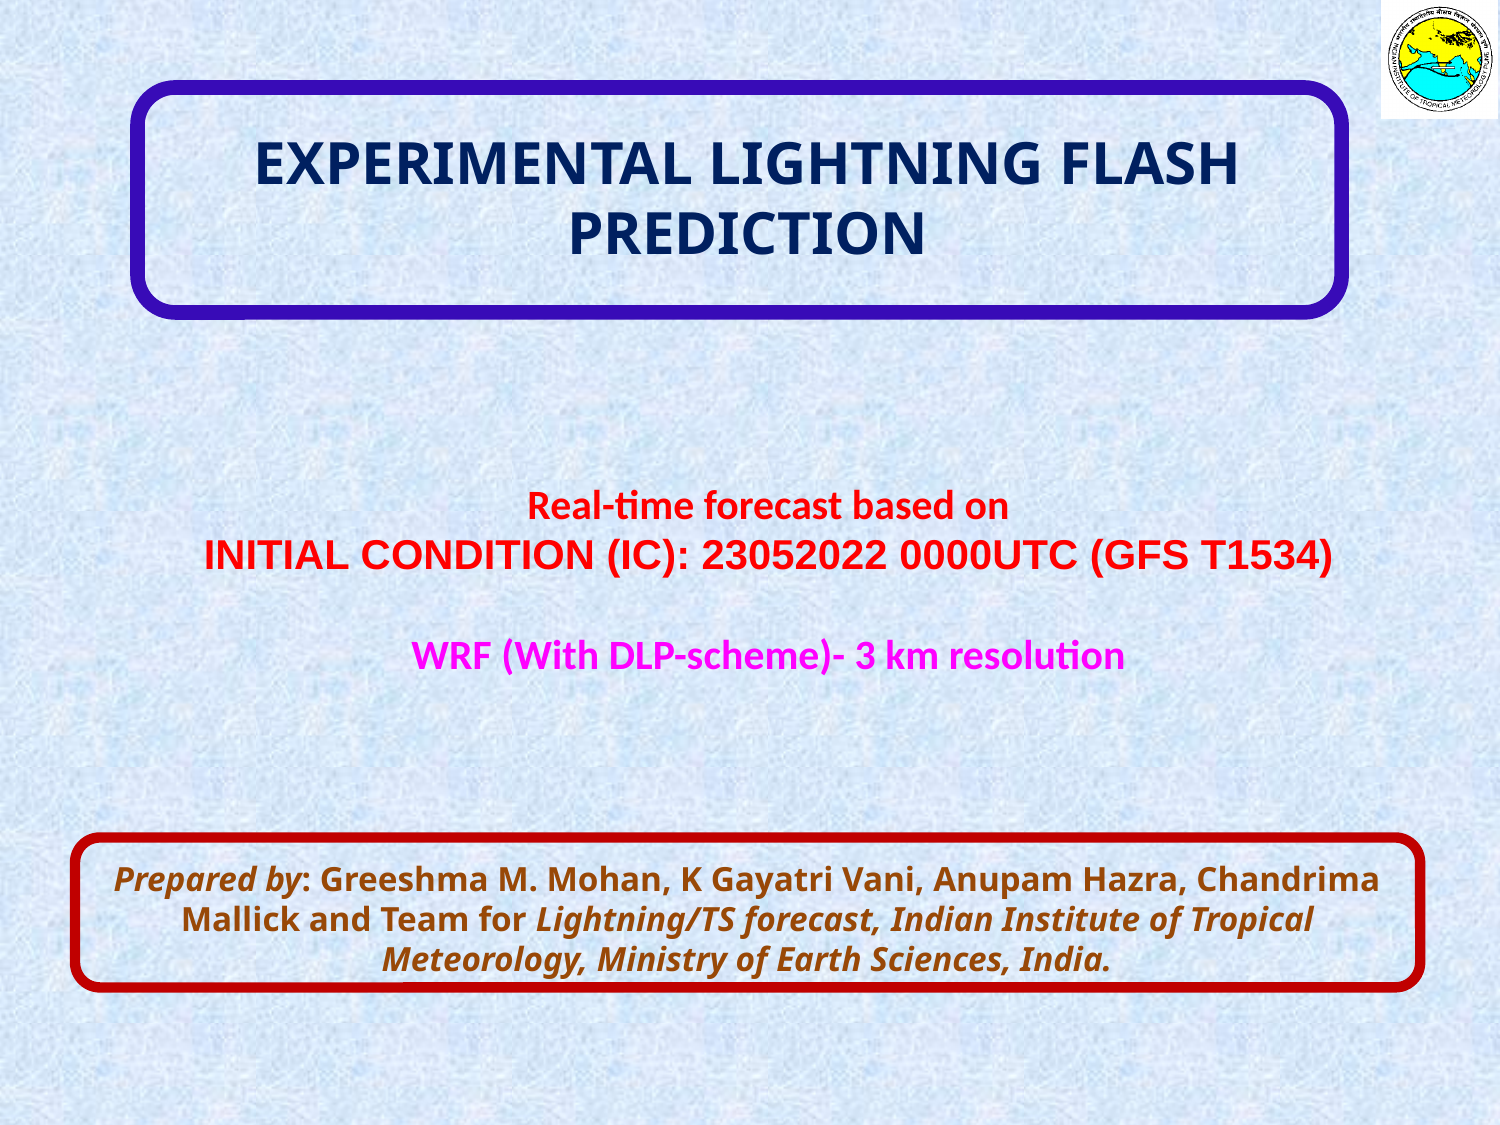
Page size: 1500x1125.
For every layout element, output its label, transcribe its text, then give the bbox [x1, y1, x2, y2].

text_box Real-time forecast based on INITIAL CONDITION (IC): 23052022 0000UTC (GFS T1534) WRF (With DLP-scheme)- 3 km resolution [87, 470, 1450, 686]
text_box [62, 837, 1433, 988]
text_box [137, 87, 1357, 313]
picture [0, 0, 1500, 1125]
